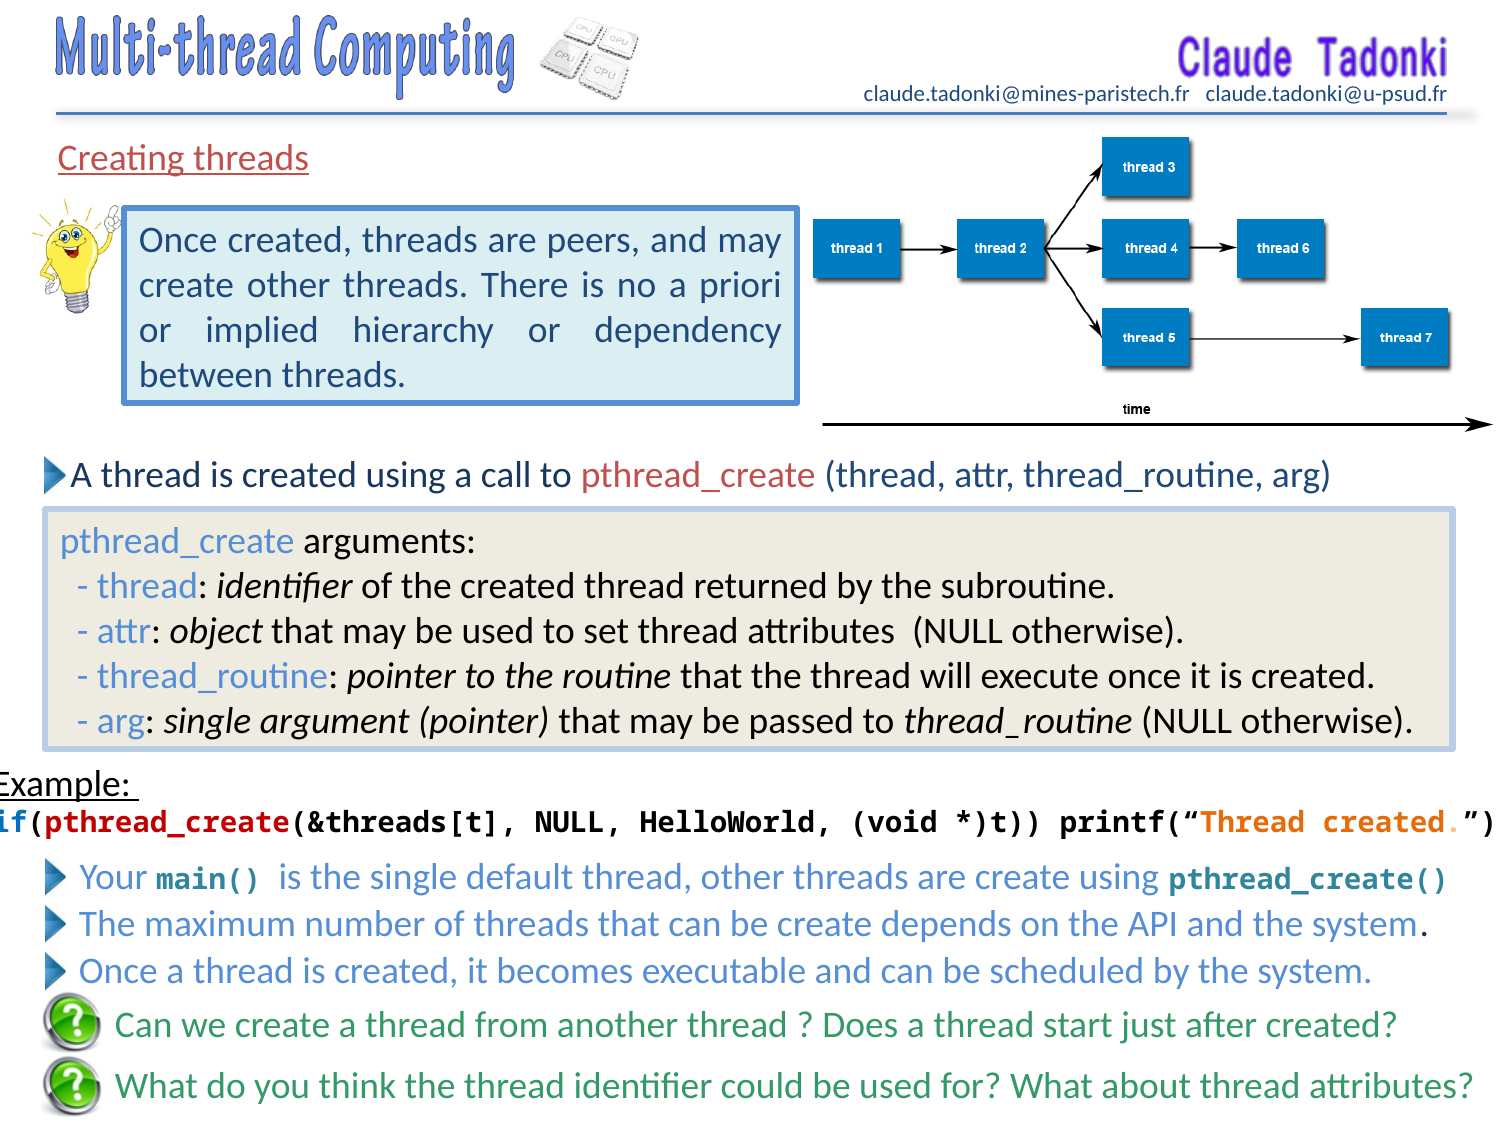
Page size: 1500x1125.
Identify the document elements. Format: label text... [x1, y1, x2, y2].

picture [29, 195, 125, 316]
picture [44, 855, 69, 897]
picture [44, 903, 69, 944]
picture [44, 454, 68, 495]
text_box pthread_create arguments: - thread: identifier of the created thread returned by the subroutine. - attr: object that may be used to set thread attributes (NULL otherwise). - thread_routine: pointer to the routine that the thread will execute once it is created. - arg: single argument (pointer) that may be passed to thread_routine (NULL otherwise). [45, 509, 1453, 749]
text_box The maximum number of threads that can be create depends on the API and the system. [71, 891, 1483, 938]
picture [1177, 32, 1448, 82]
text_box Can we create a thread from another thread ? Does a thread start just after created? [110, 993, 1500, 1053]
text_box Your main() is the single default thread, other threads are create using pthread_create() [64, 844, 1483, 891]
text_box Example: if(pthread_create(&threads[t], NULL, HelloWorld, (void *)t)) printf(“Thread created.”); [0, 751, 1500, 847]
text_box What do you think the thread identifier could be used for? What about thread attributes? [110, 1053, 1500, 1114]
picture [55, 13, 514, 101]
text_box claude.tadonki@mines-paristech.fr claude.tadonki@u-psud.fr [848, 70, 1469, 113]
picture [800, 130, 1500, 444]
text_box Creating threads [42, 125, 325, 186]
text_box A thread is created using a call to pthread_create (thread, attr, thread_routine, arg) [55, 442, 1414, 503]
text_box Once created, threads are peers, and may create other threads. There is no a priori or implied hierarchy or dependency between threads. [123, 208, 795, 403]
text_box Once a thread is created, it becomes executable and can be scheduled by the system. [70, 938, 1483, 999]
picture [525, 9, 651, 105]
picture [40, 950, 106, 1118]
